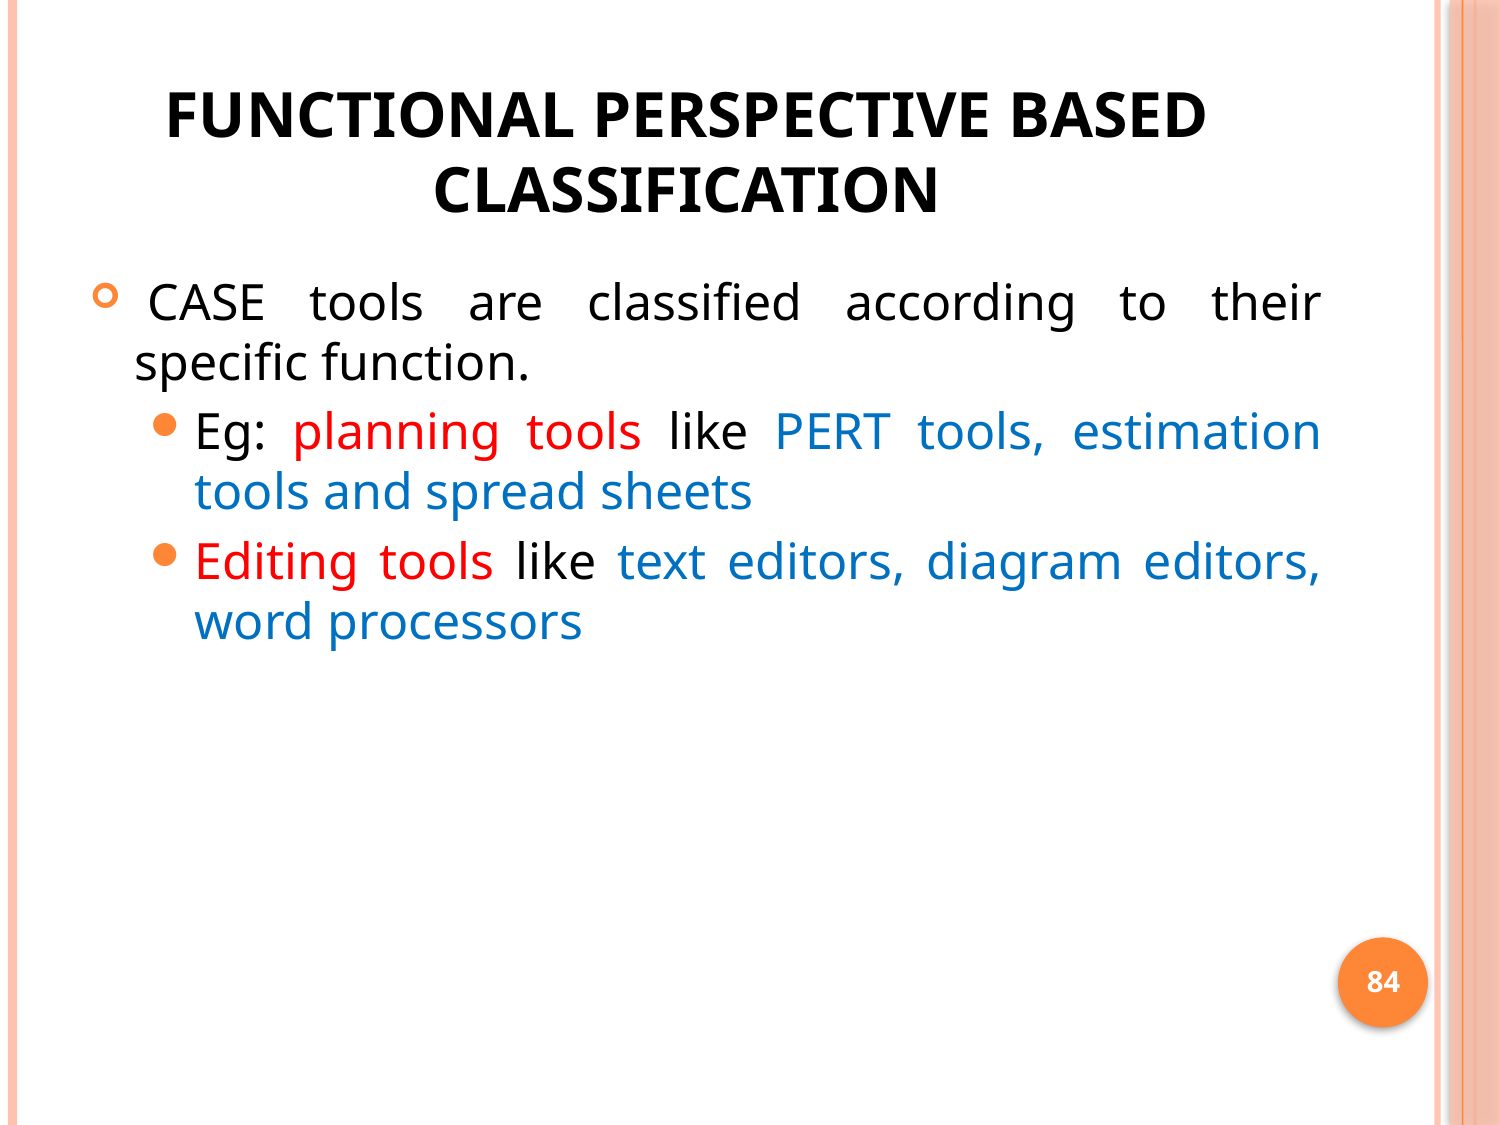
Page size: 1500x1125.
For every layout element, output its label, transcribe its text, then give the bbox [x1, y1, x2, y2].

title Functional perspective based classification [75, 45, 1300, 233]
slide_number 84 [1333, 940, 1434, 1027]
list CASE tools are classified according to their specific function. Eg: planning tools like PERT tools, estimation tools and spread sheets Editing tools like text editors, diagram editors, word processors [75, 262, 1338, 1062]
